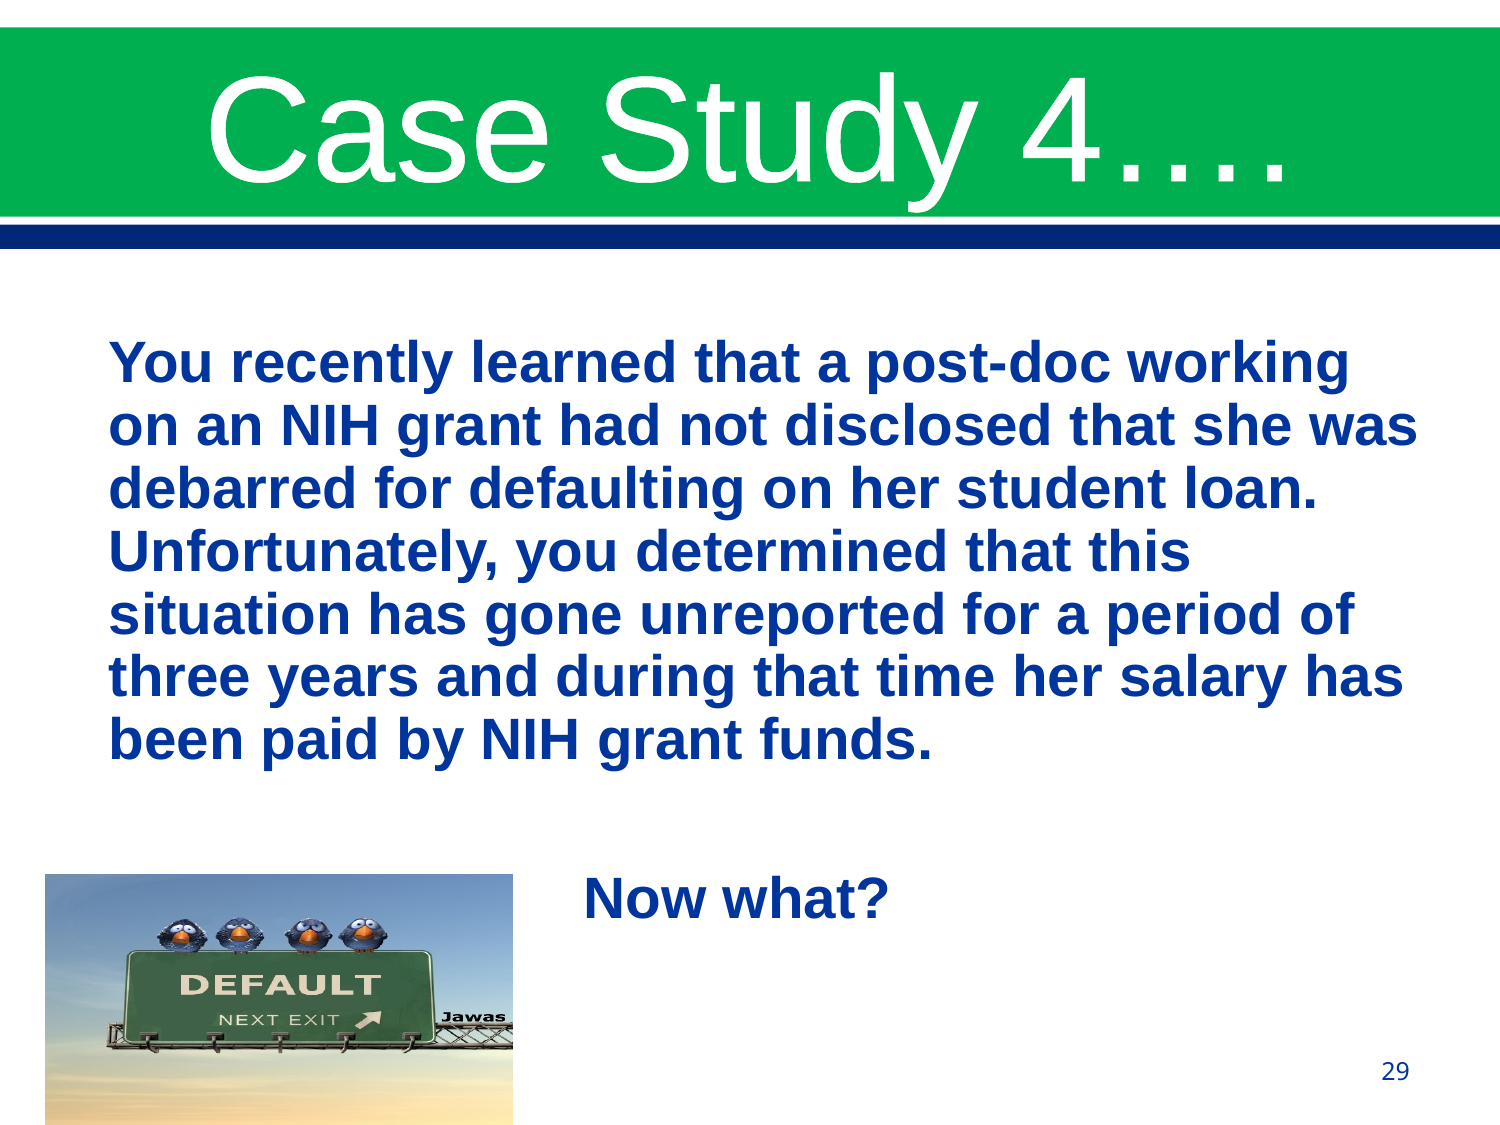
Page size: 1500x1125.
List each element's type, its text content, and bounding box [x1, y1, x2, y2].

list You recently learned that a post-doc working on an NIH grant had not disclosed that she was debarred for defaulting on her student loan. Unfortunately, you determined that this situation has gone unreported for a period of three years and during that time her salary has been paid by NIH grant funds. Now what? [37, 324, 1438, 1125]
title Case Study 4…. [75, 29, 1425, 213]
slide_number 29 [1074, 1042, 1425, 1103]
picture [45, 874, 513, 1125]
